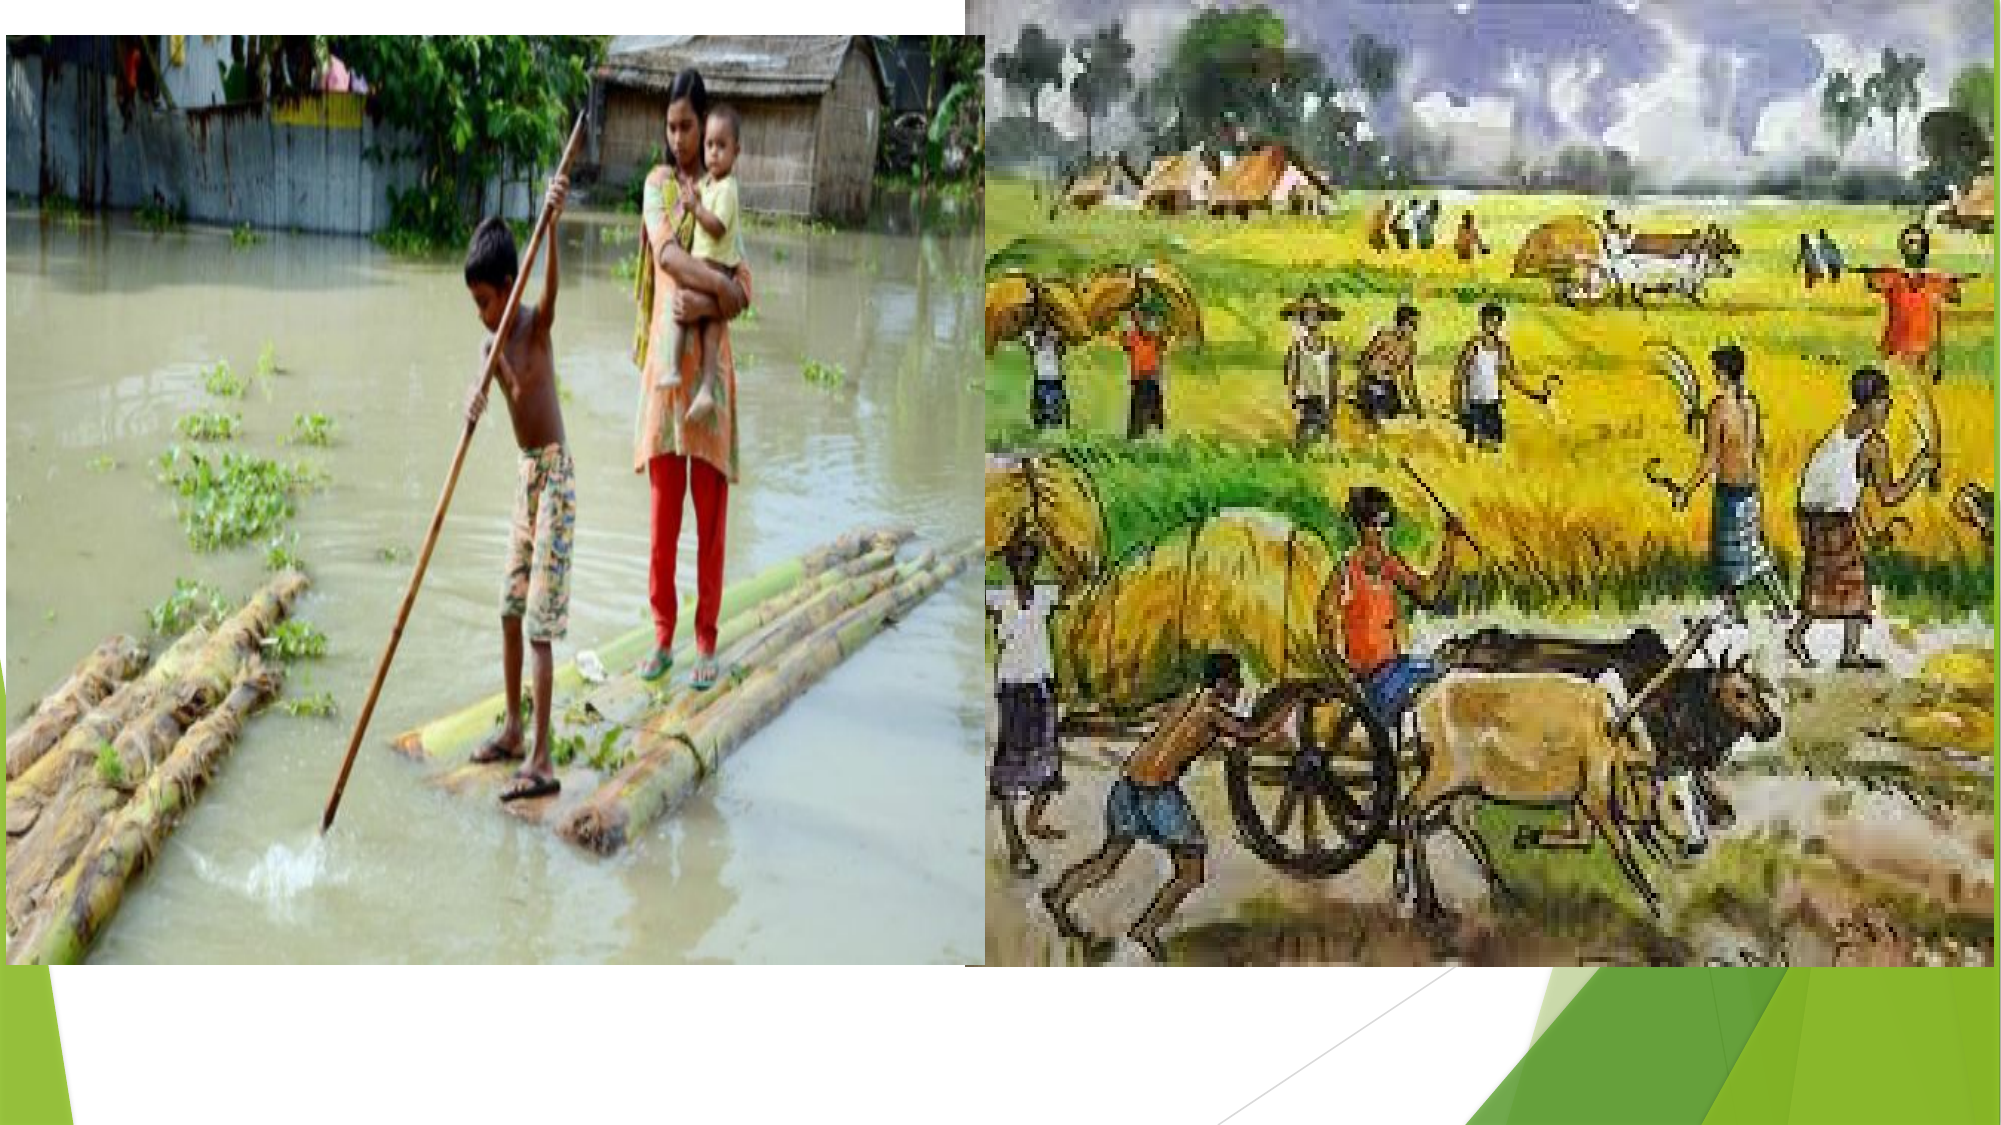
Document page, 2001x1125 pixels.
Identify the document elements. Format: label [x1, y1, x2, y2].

picture [5, 0, 1994, 968]
